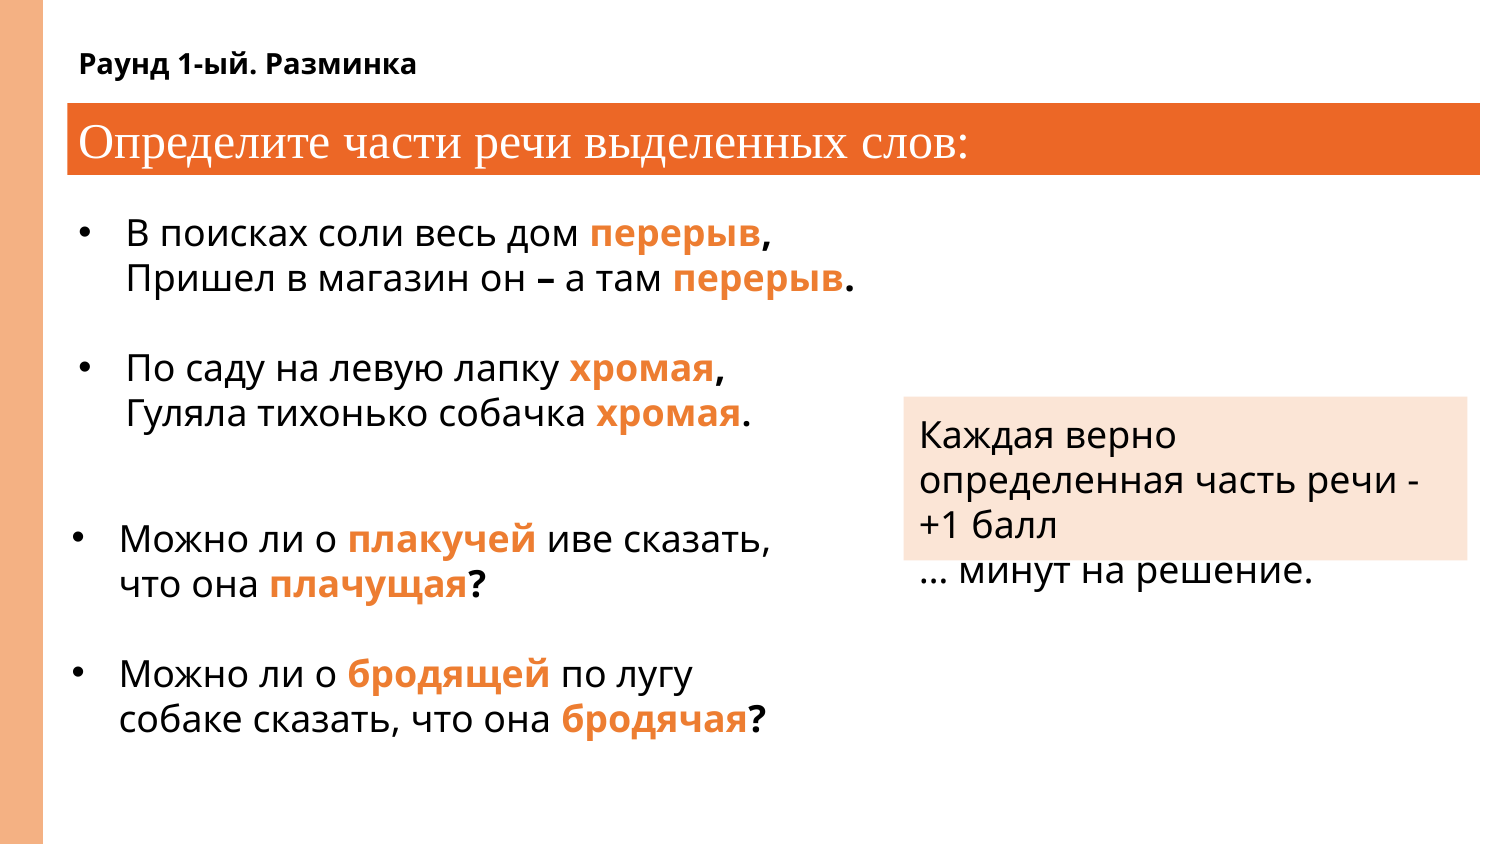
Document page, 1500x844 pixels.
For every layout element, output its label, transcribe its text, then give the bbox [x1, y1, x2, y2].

title Раунд 1-ый. Разминка [67, 26, 965, 103]
text_box Можно ли о плакучей иве сказать, что она плачущая? Можно ли о бродящей по лугу собаке сказать, что она бродячая? [56, 507, 807, 747]
text_box [0, 0, 44, 844]
text_box В поисках соли весь дом перерыв, Пришел в магазин он – а там перерыв. По саду на левую лапку хромая, Гуляла тихонько собачка хромая. [67, 203, 888, 464]
text_box Каждая верно определенная часть речи - +1 балл … минут на решение. [903, 396, 1468, 561]
text_box Определите части речи выделенных слов: [67, 103, 1480, 175]
